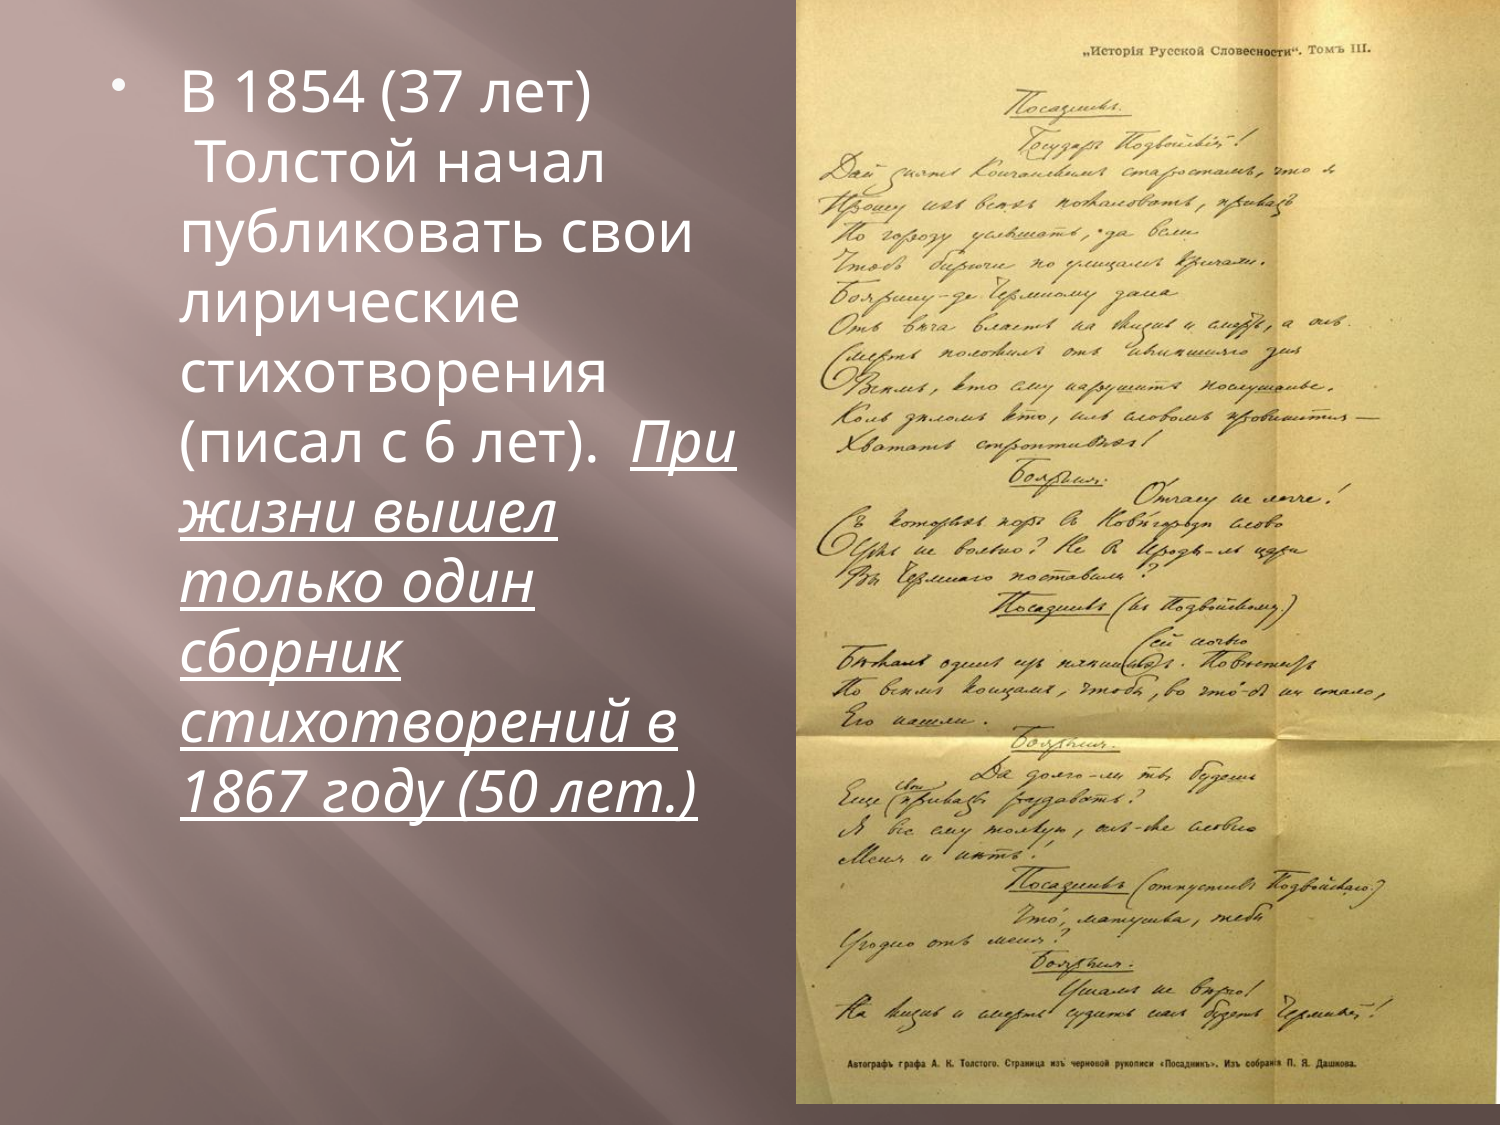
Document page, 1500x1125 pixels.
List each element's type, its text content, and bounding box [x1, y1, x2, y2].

list В 1854 (37 лет) Толстой начал публиковать свои лирические стихотворения (писал с 6 лет). При жизни вышел только один сборник стихотворений в 1867 году (50 лет.) [75, 46, 762, 1035]
picture [796, 0, 1500, 1105]
